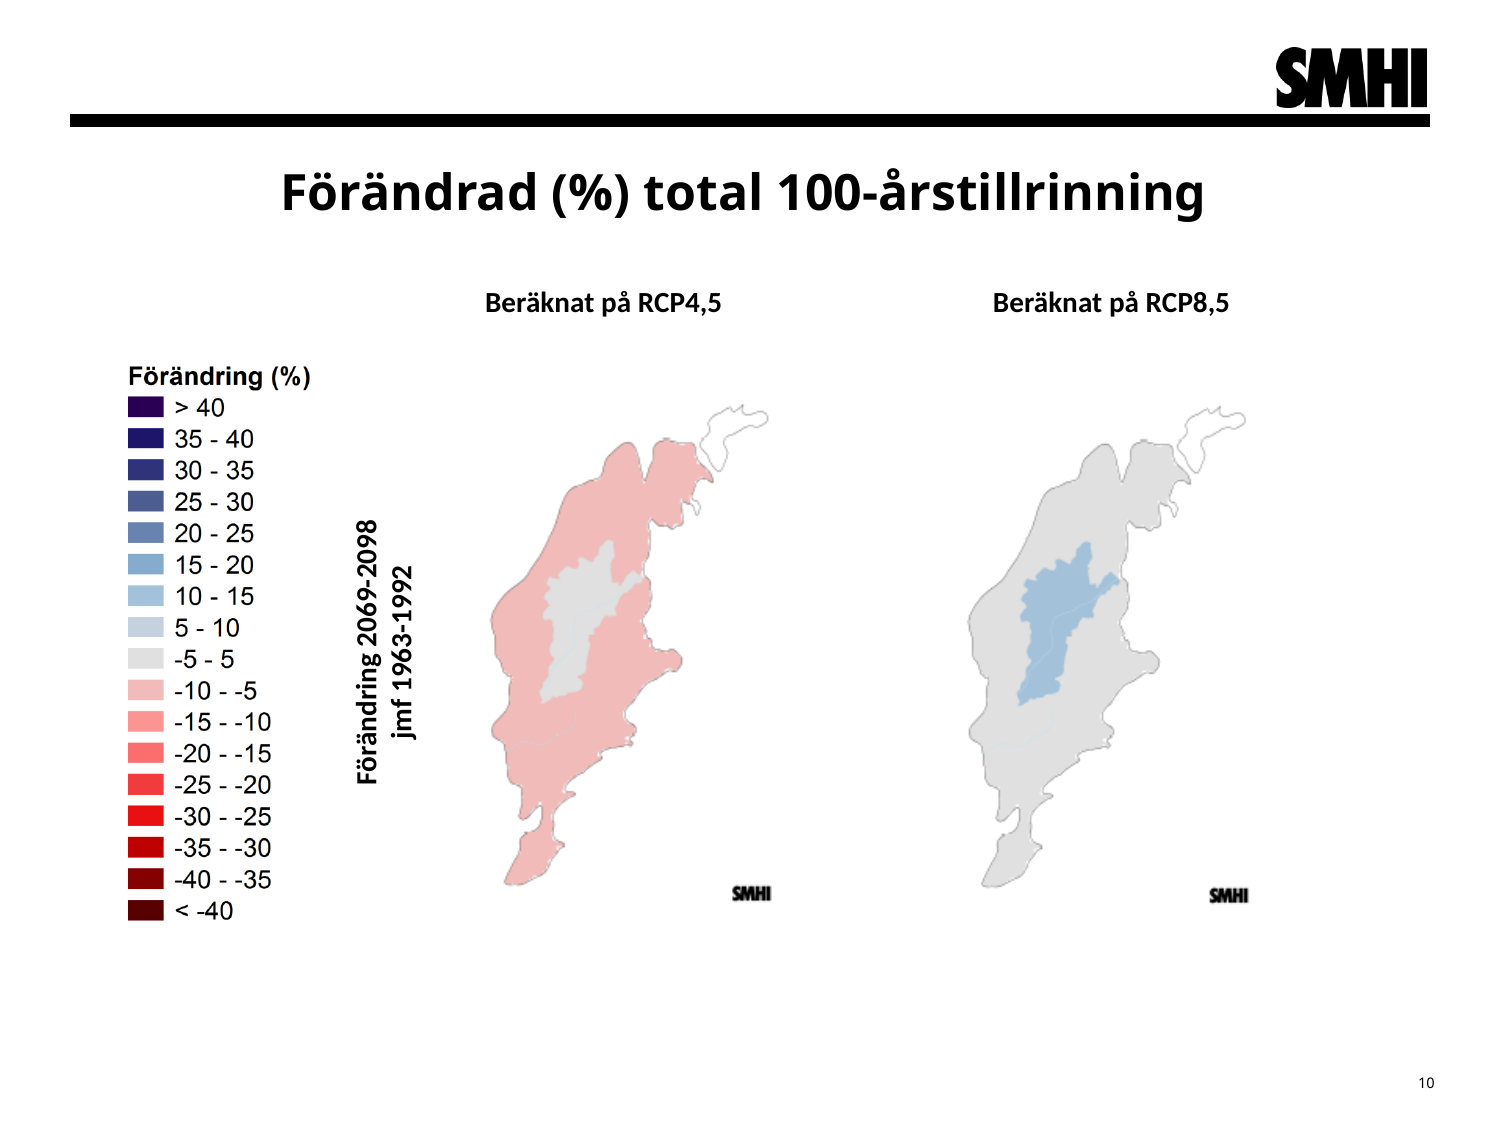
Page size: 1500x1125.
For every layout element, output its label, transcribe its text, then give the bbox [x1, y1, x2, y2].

text_box Beräknat på RCP8,5 [978, 275, 1246, 326]
text_box Förändring 2069-2098 jmf 1963-1992 [339, 505, 425, 800]
picture [124, 357, 314, 929]
picture [454, 372, 801, 929]
text_box Förändrad (%) total 100-årstillrinning [124, 121, 1377, 220]
slide_number 10 [1350, 1073, 1435, 1093]
picture [943, 372, 1282, 953]
picture [1276, 47, 1427, 108]
text_box Beräknat på RCP4,5 [470, 275, 738, 326]
